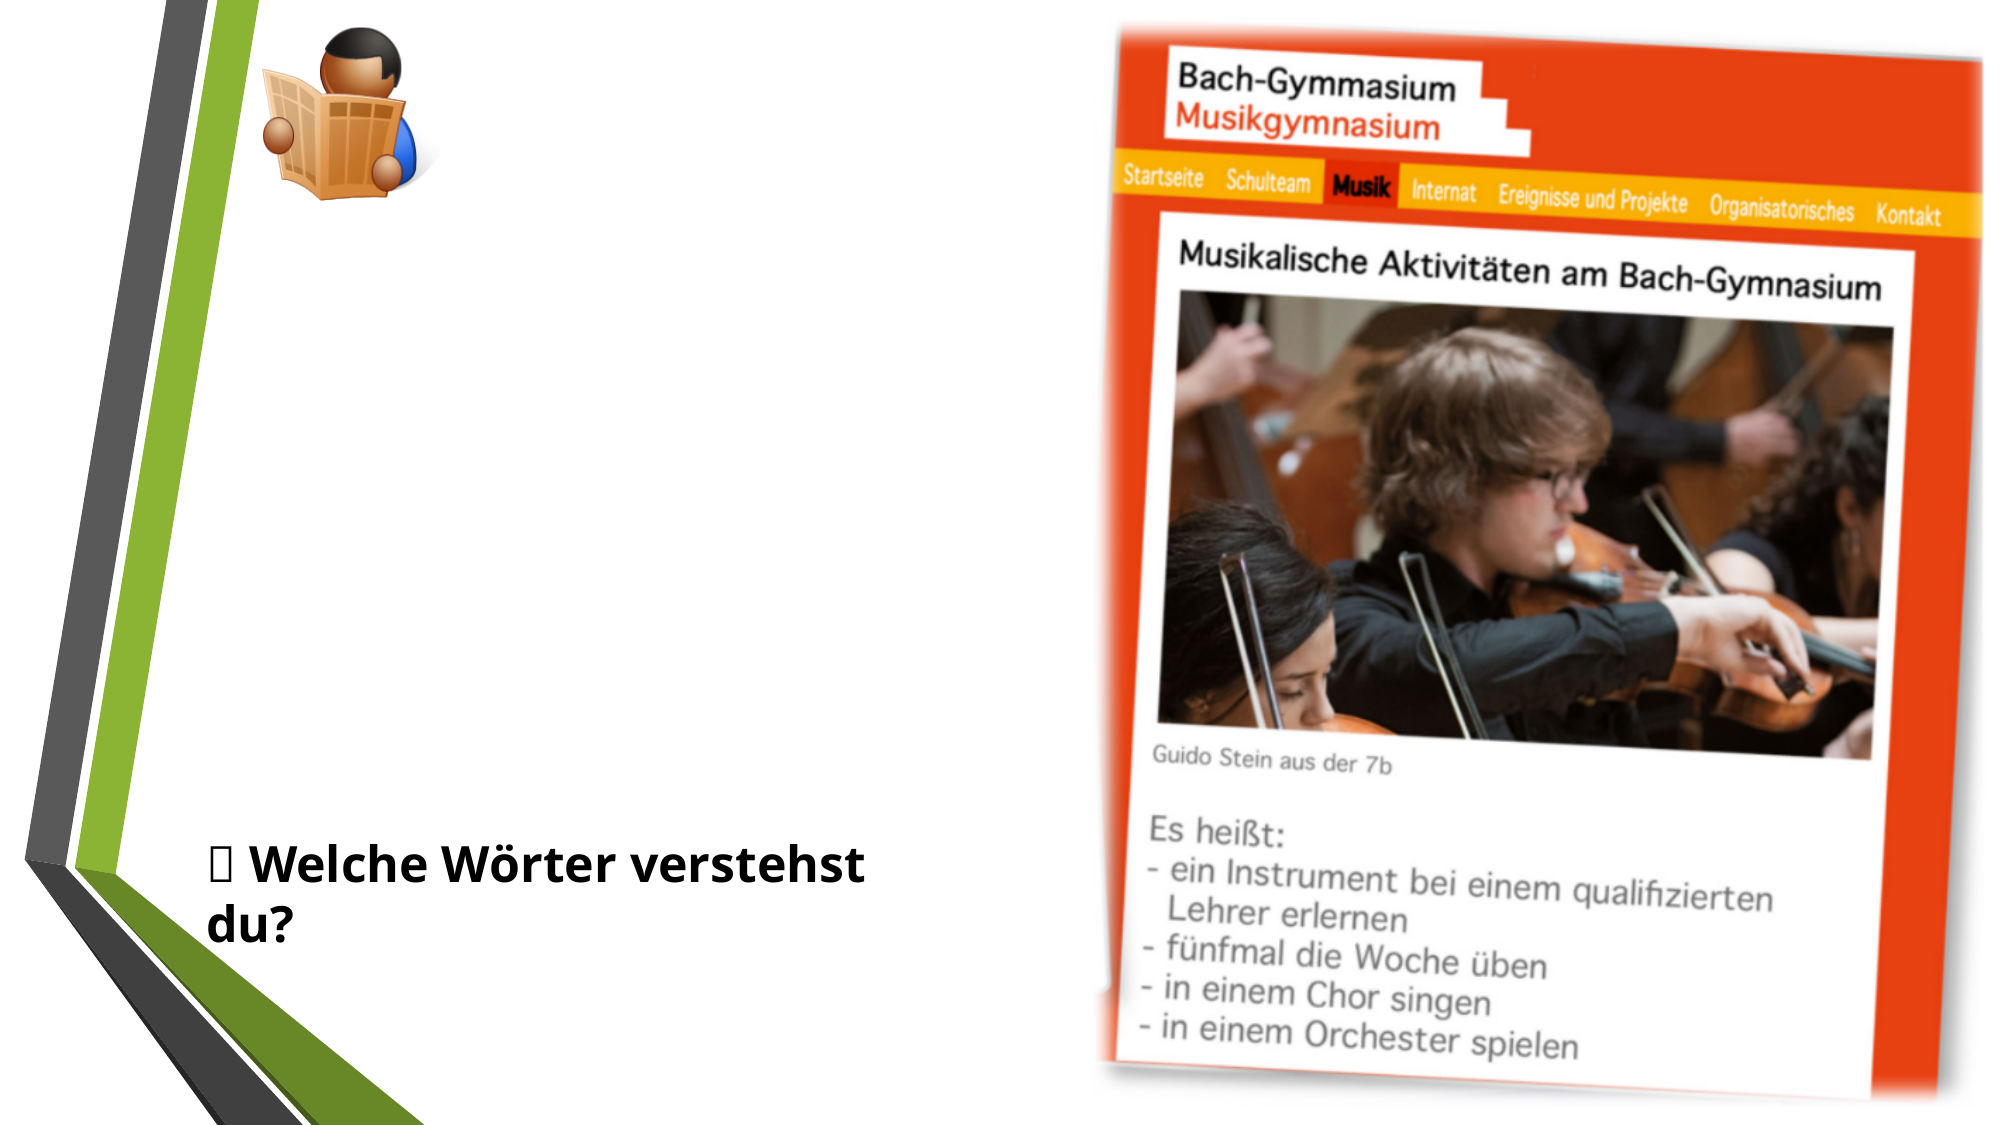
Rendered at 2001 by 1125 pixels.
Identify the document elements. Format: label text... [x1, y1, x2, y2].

text_box  Welche Wörter verstehst du? [191, 825, 902, 961]
picture [260, 17, 446, 203]
picture [1092, 17, 2000, 1108]
